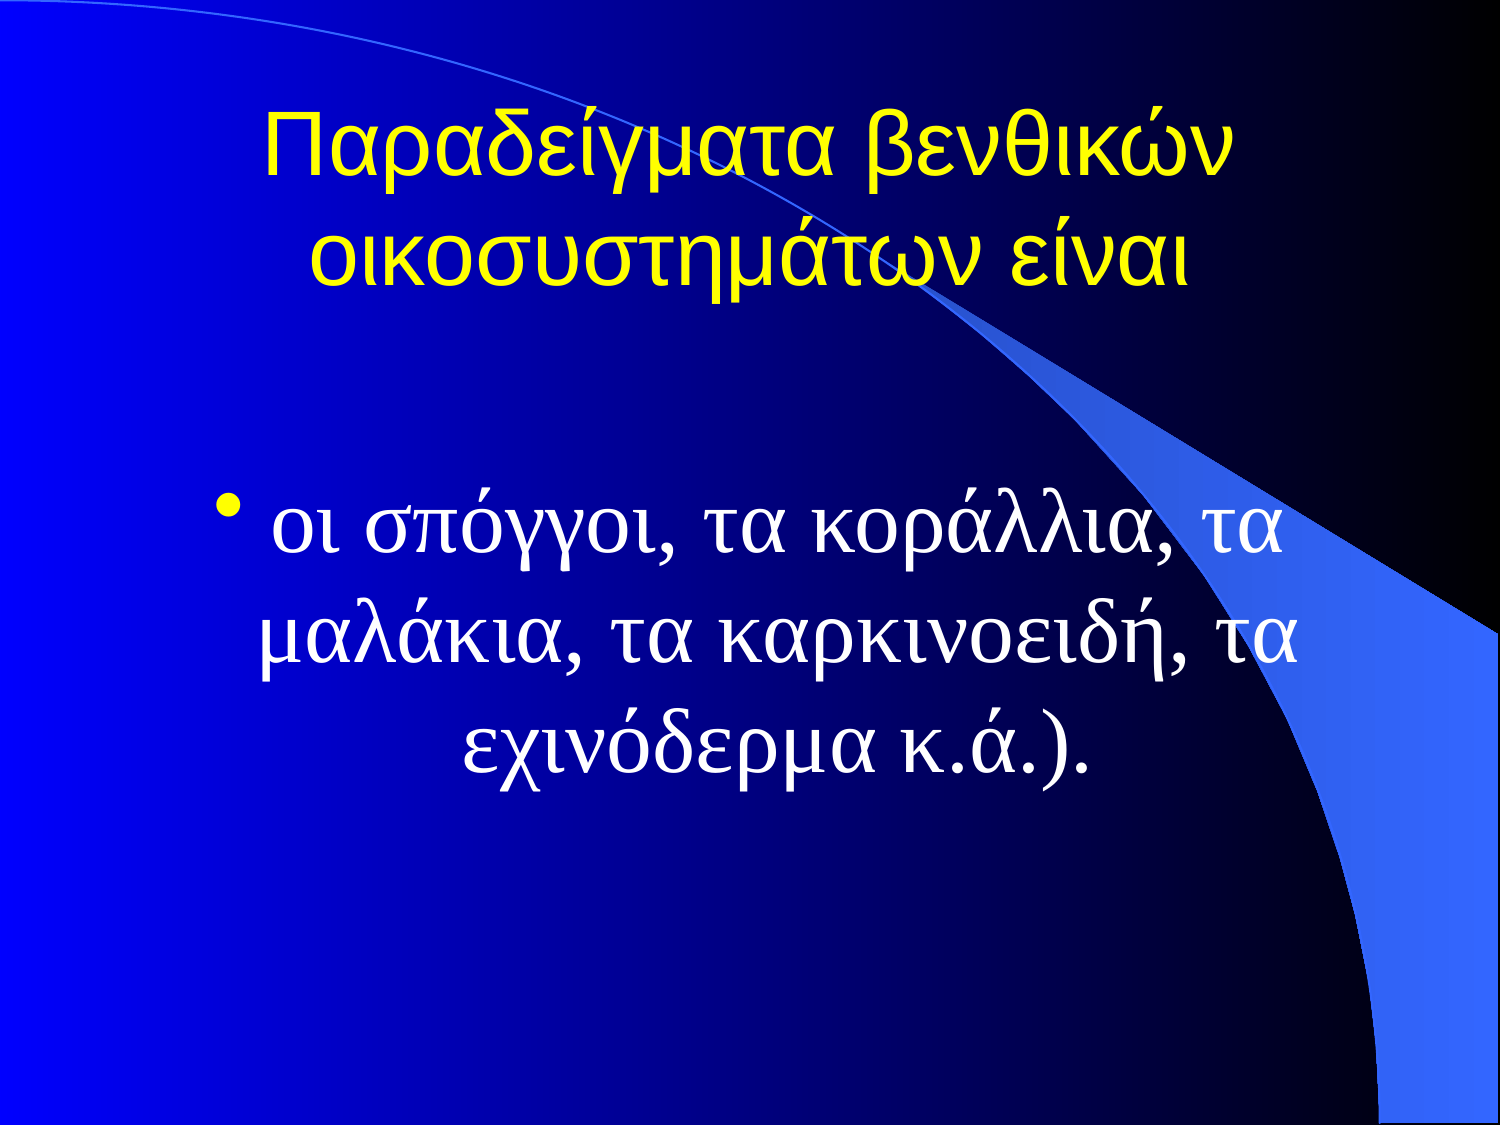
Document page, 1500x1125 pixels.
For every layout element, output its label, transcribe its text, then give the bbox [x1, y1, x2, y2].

title Παραδείγματα βενθικών οικοσυστημάτων είναι [112, 99, 1388, 288]
list οι σπόγγοι, τα κοράλλια, τα μαλάκια, τα καρκινοειδή, τα εχινόδερμα κ.ά.). [112, 324, 1388, 1000]
